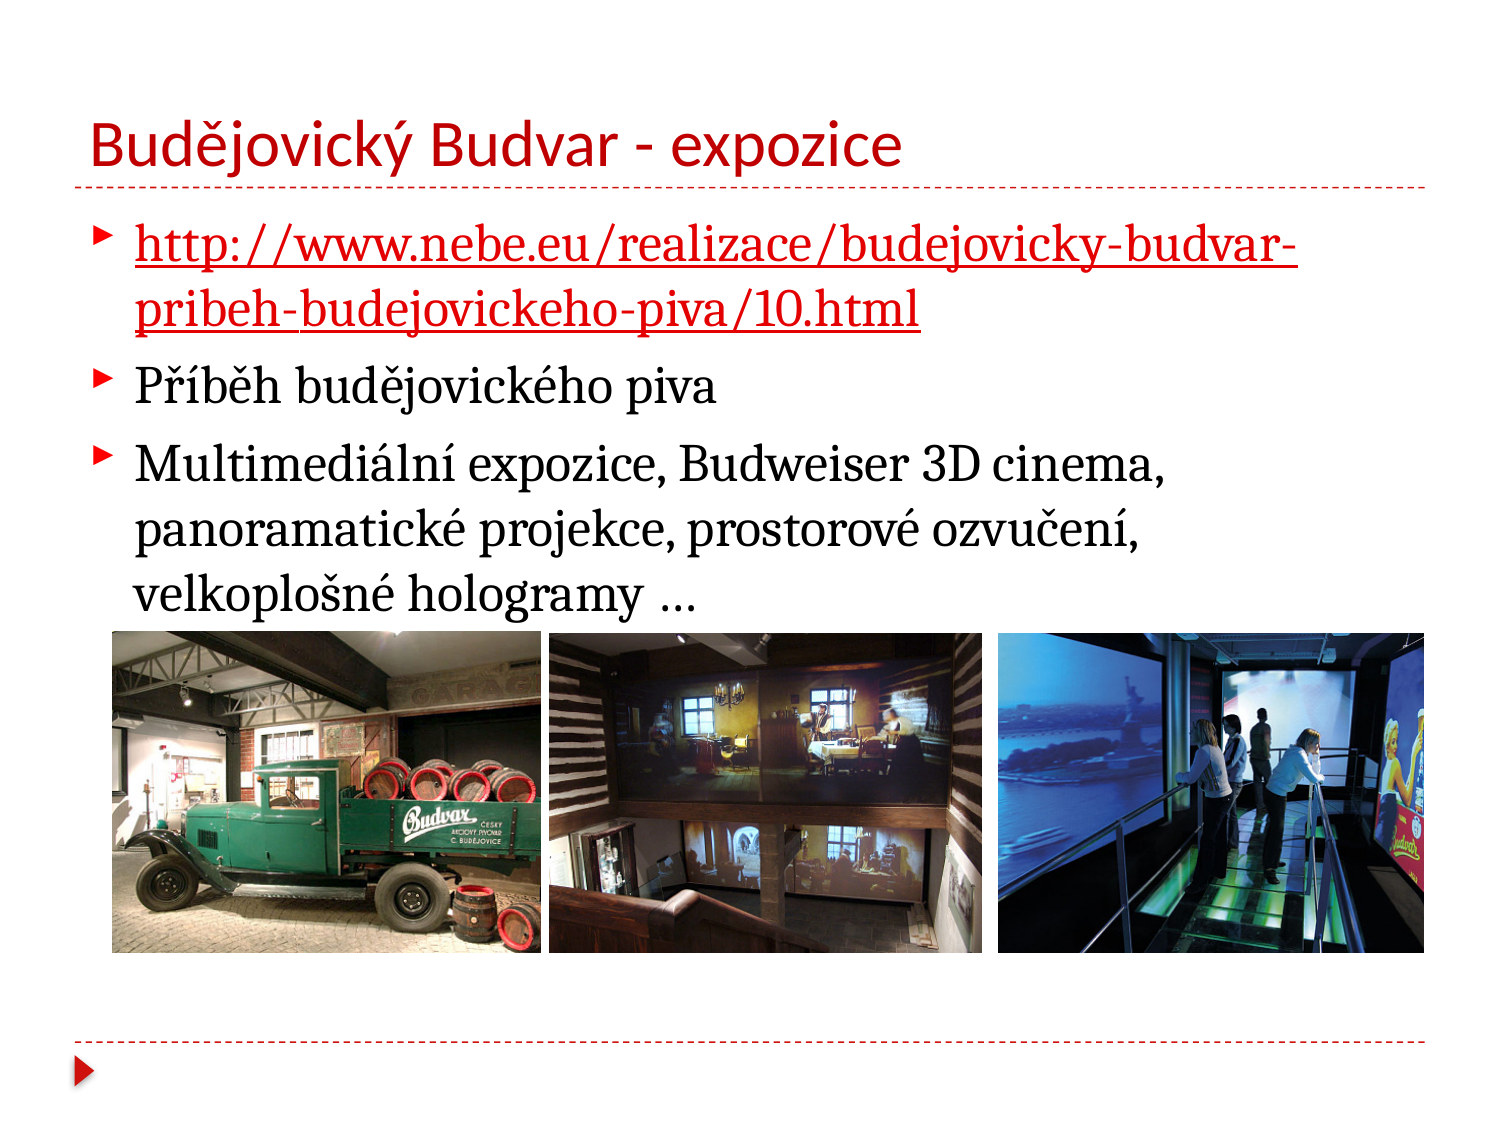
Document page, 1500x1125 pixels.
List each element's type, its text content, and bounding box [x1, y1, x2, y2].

picture [997, 633, 1425, 953]
title Budějovický Budvar - expozice [75, 24, 1425, 188]
list http://www.nebe.eu/realizace/budejovicky-budvar-pribeh-budejovickeho-piva/10.html Příběh budějovického piva Multimediální expozice, Budweiser 3D cinema, panoramatické projekce, prostorové ozvučení, velkoplošné hologramy … [75, 200, 1425, 1010]
picture [111, 630, 542, 953]
picture [548, 633, 983, 953]
